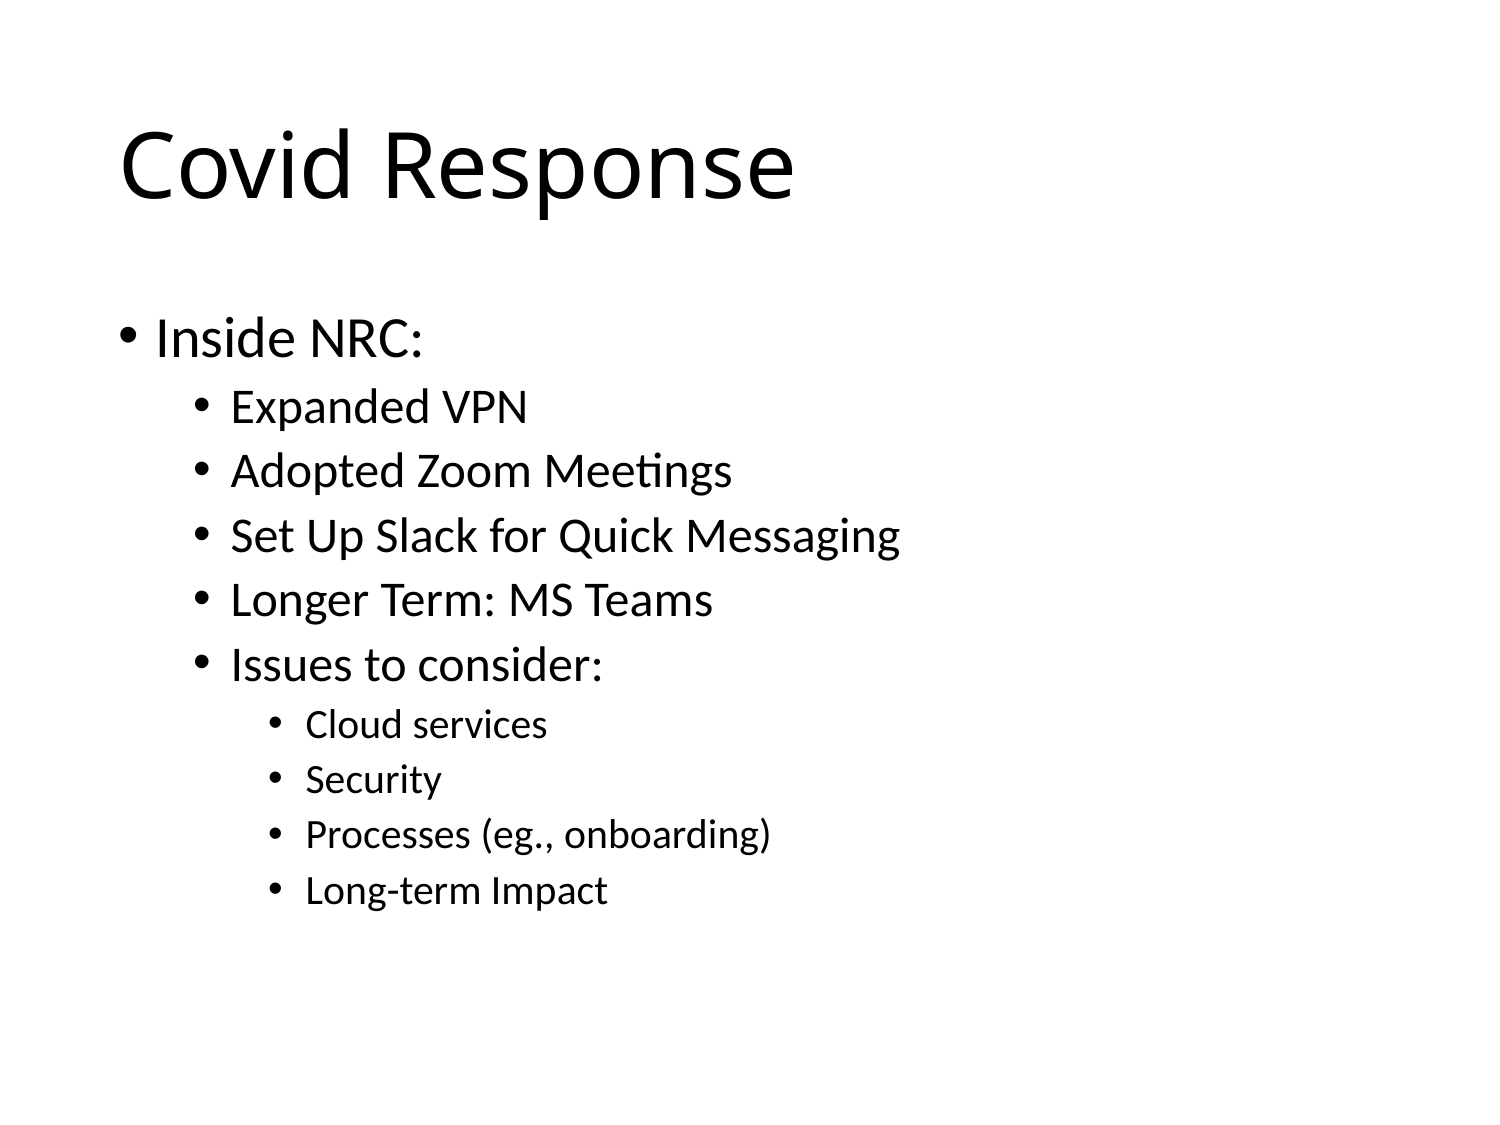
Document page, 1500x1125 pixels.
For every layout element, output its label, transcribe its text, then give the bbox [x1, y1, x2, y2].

list Inside NRC: Expanded VPN Adopted Zoom Meetings Set Up Slack for Quick Messaging Longer Term: MS Teams Issues to consider: Cloud services Security Processes (eg., onboarding) Long-term Impact [103, 299, 1397, 1014]
title Covid Response [103, 59, 1397, 278]
